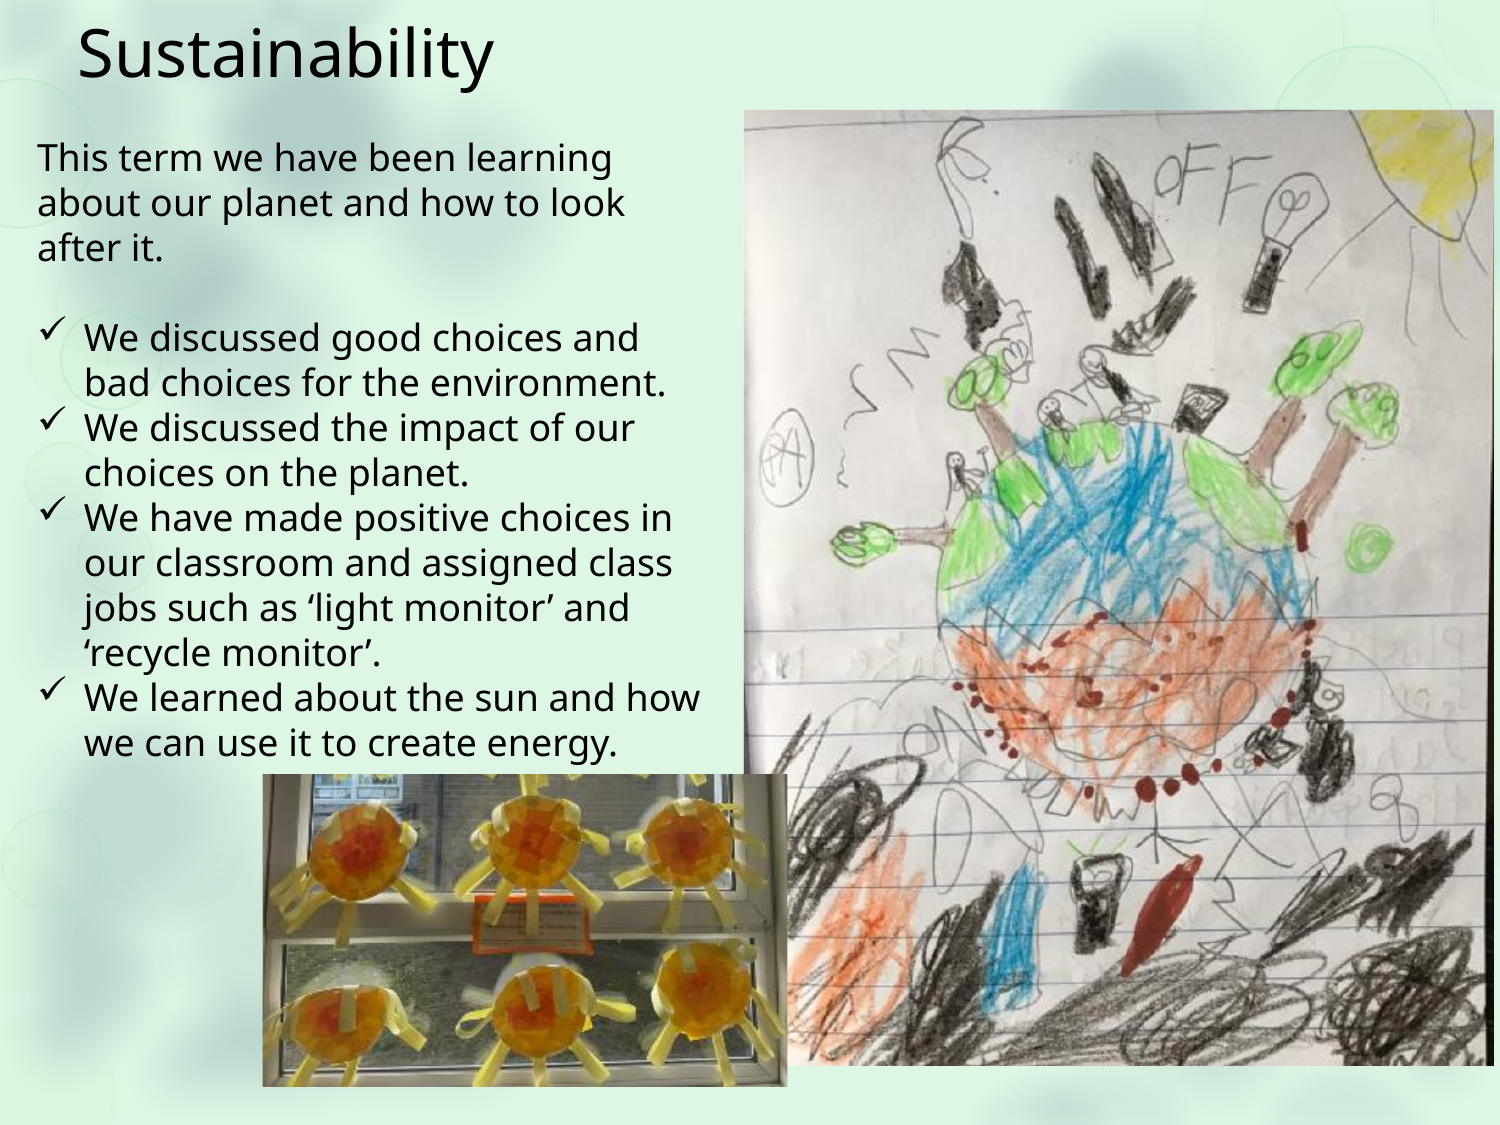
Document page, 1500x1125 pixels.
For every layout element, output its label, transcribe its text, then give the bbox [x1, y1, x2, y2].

text_box This term we have been learning about our planet and how to look after it. We discussed good choices and bad choices for the environment. We discussed the impact of our choices on the planet. We have made positive choices in our classroom and assigned class jobs such as ‘light monitor’ and ‘recycle monitor’. We learned about the sun and how we can use it to create energy. [22, 126, 725, 862]
picture [261, 110, 1500, 1088]
title Sustainability [62, 0, 1232, 127]
